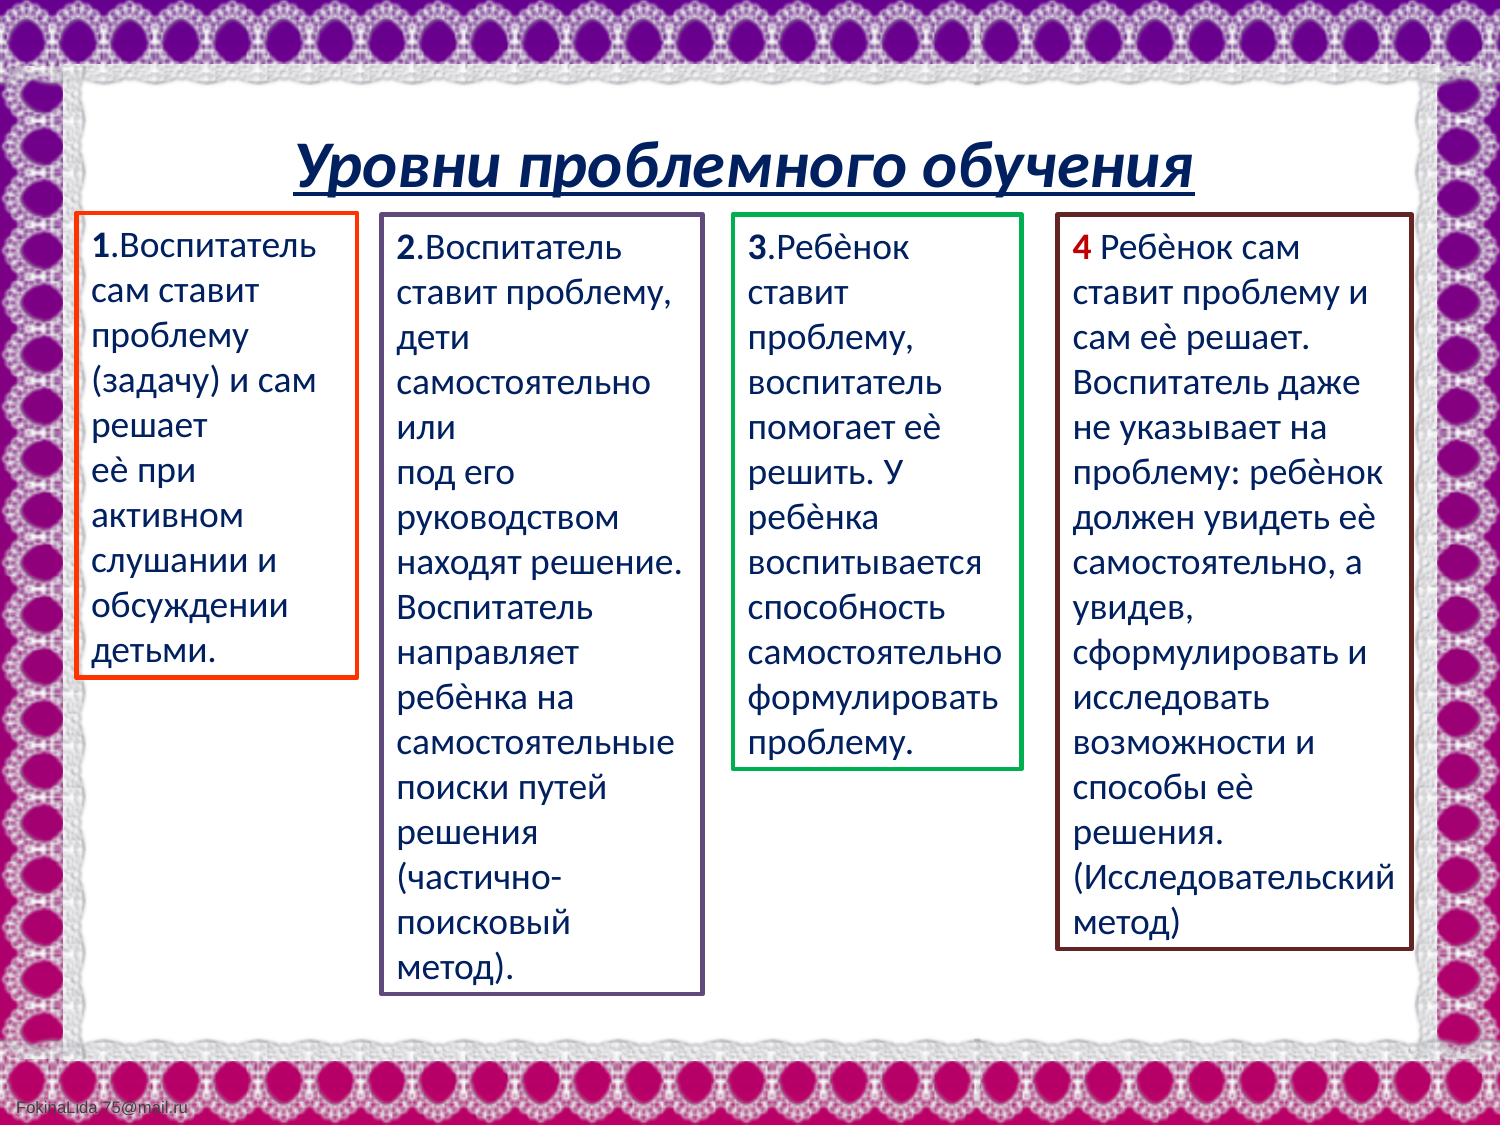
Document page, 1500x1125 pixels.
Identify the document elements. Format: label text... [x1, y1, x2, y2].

picture [0, 0, 1500, 1125]
text_box Уровни проблемного обучения [76, 113, 1412, 209]
text_box 1.Воспитатель сам ставит проблему (задачу) и сам решает еѐ при активном слушании и обсуждении детьми. [76, 213, 357, 678]
text_box 4 Ребѐнок сам ставит проблему и сам еѐ решает. Воспитатель даже не указывает на проблему: ребѐнок должен увидеть еѐ самостоятельно, а увидев, сформулировать и исследовать возможности и способы еѐ решения. (Исследовательский метод) [1057, 214, 1412, 950]
text_box 3.Ребѐнок ставит проблему, воспитатель помогает еѐ решить. У ребѐнка воспитывается способность самостоятельно формулировать проблему. [732, 214, 1022, 770]
text_box 2.Воспитатель ставит проблему, дети самостоятельно или под его руководством находят решение. Воспитатель направляет ребѐнка на самостоятельные поиски путей решения (частично-поисковый метод). [381, 214, 703, 995]
